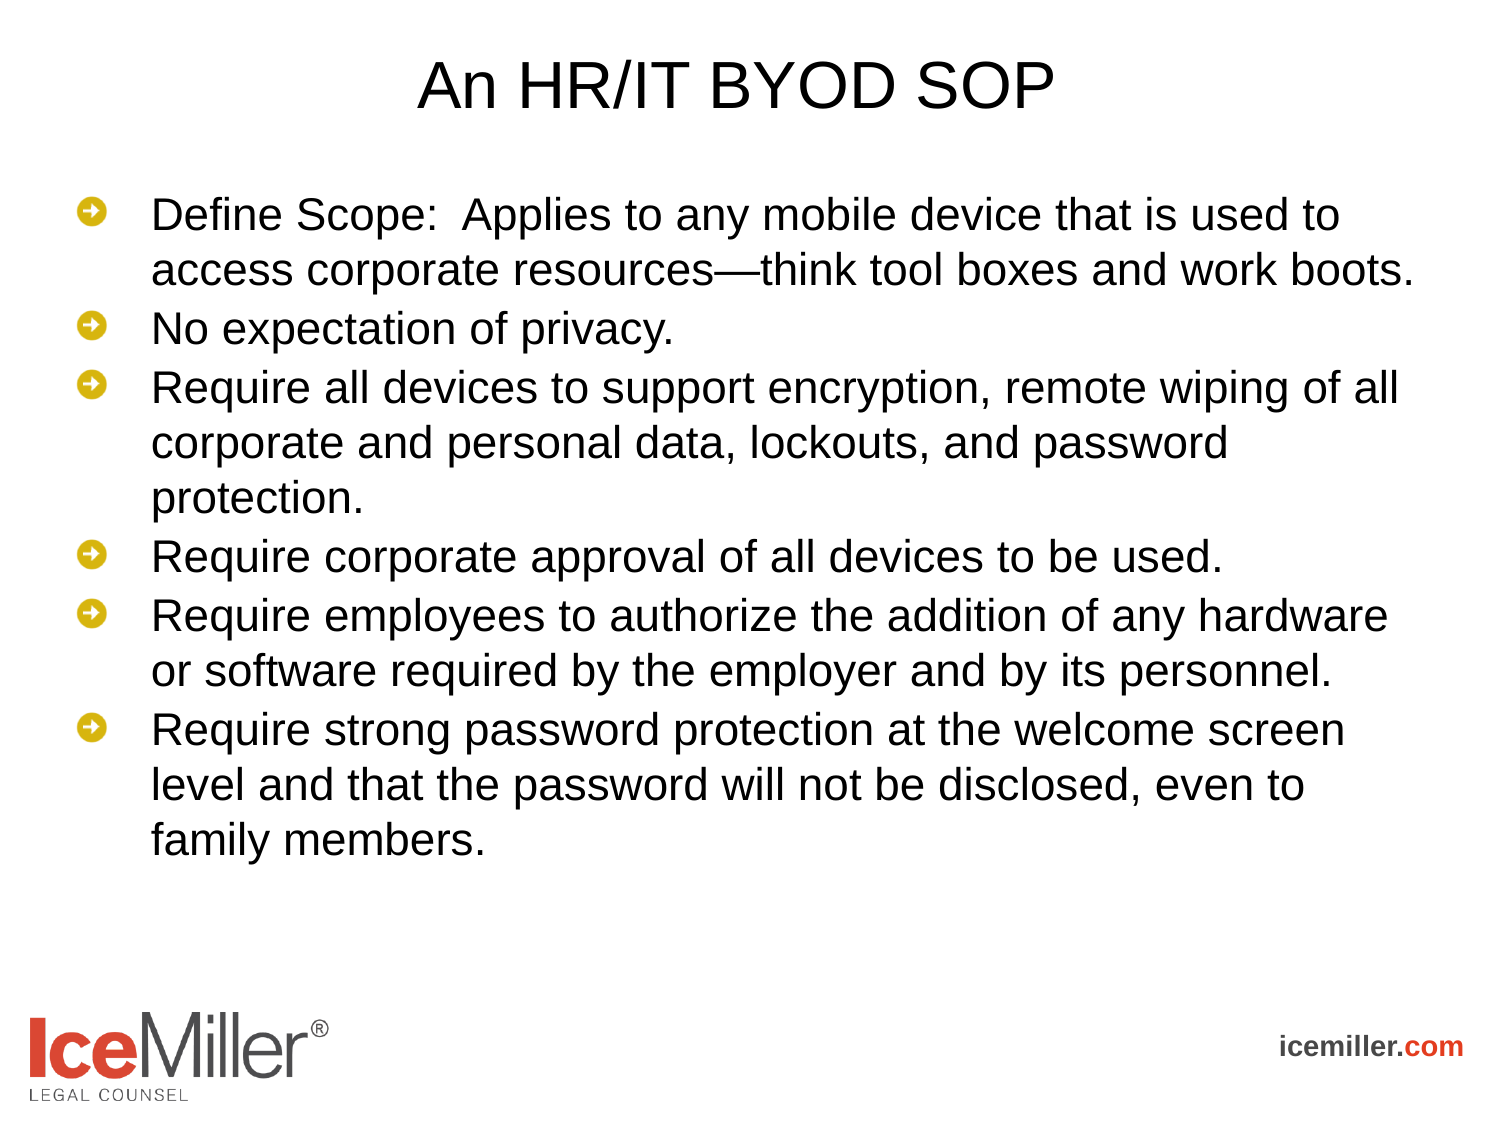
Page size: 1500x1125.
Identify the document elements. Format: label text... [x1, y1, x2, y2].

picture [30, 1012, 338, 1101]
picture [75, 538, 108, 571]
picture [75, 597, 108, 630]
picture [75, 195, 108, 228]
picture [75, 711, 108, 744]
picture [75, 309, 108, 342]
title An HR/IT BYOD SOP [62, 24, 1413, 122]
picture [75, 368, 108, 401]
list Define Scope: Applies to any mobile device that is used to access corporate resources—think tool boxes and work boots. No expectation of privacy. Require all devices to support encryption, remote wiping of all corporate and personal data, lockouts, and password protection. Require corporate approval of all devices to be used. Require employees to authorize the addition of any hardware or software required by the employer and by its personnel. Require strong password protection at the welcome screen level and that the password will not be disclosed, even to family members. [75, 125, 1438, 1000]
